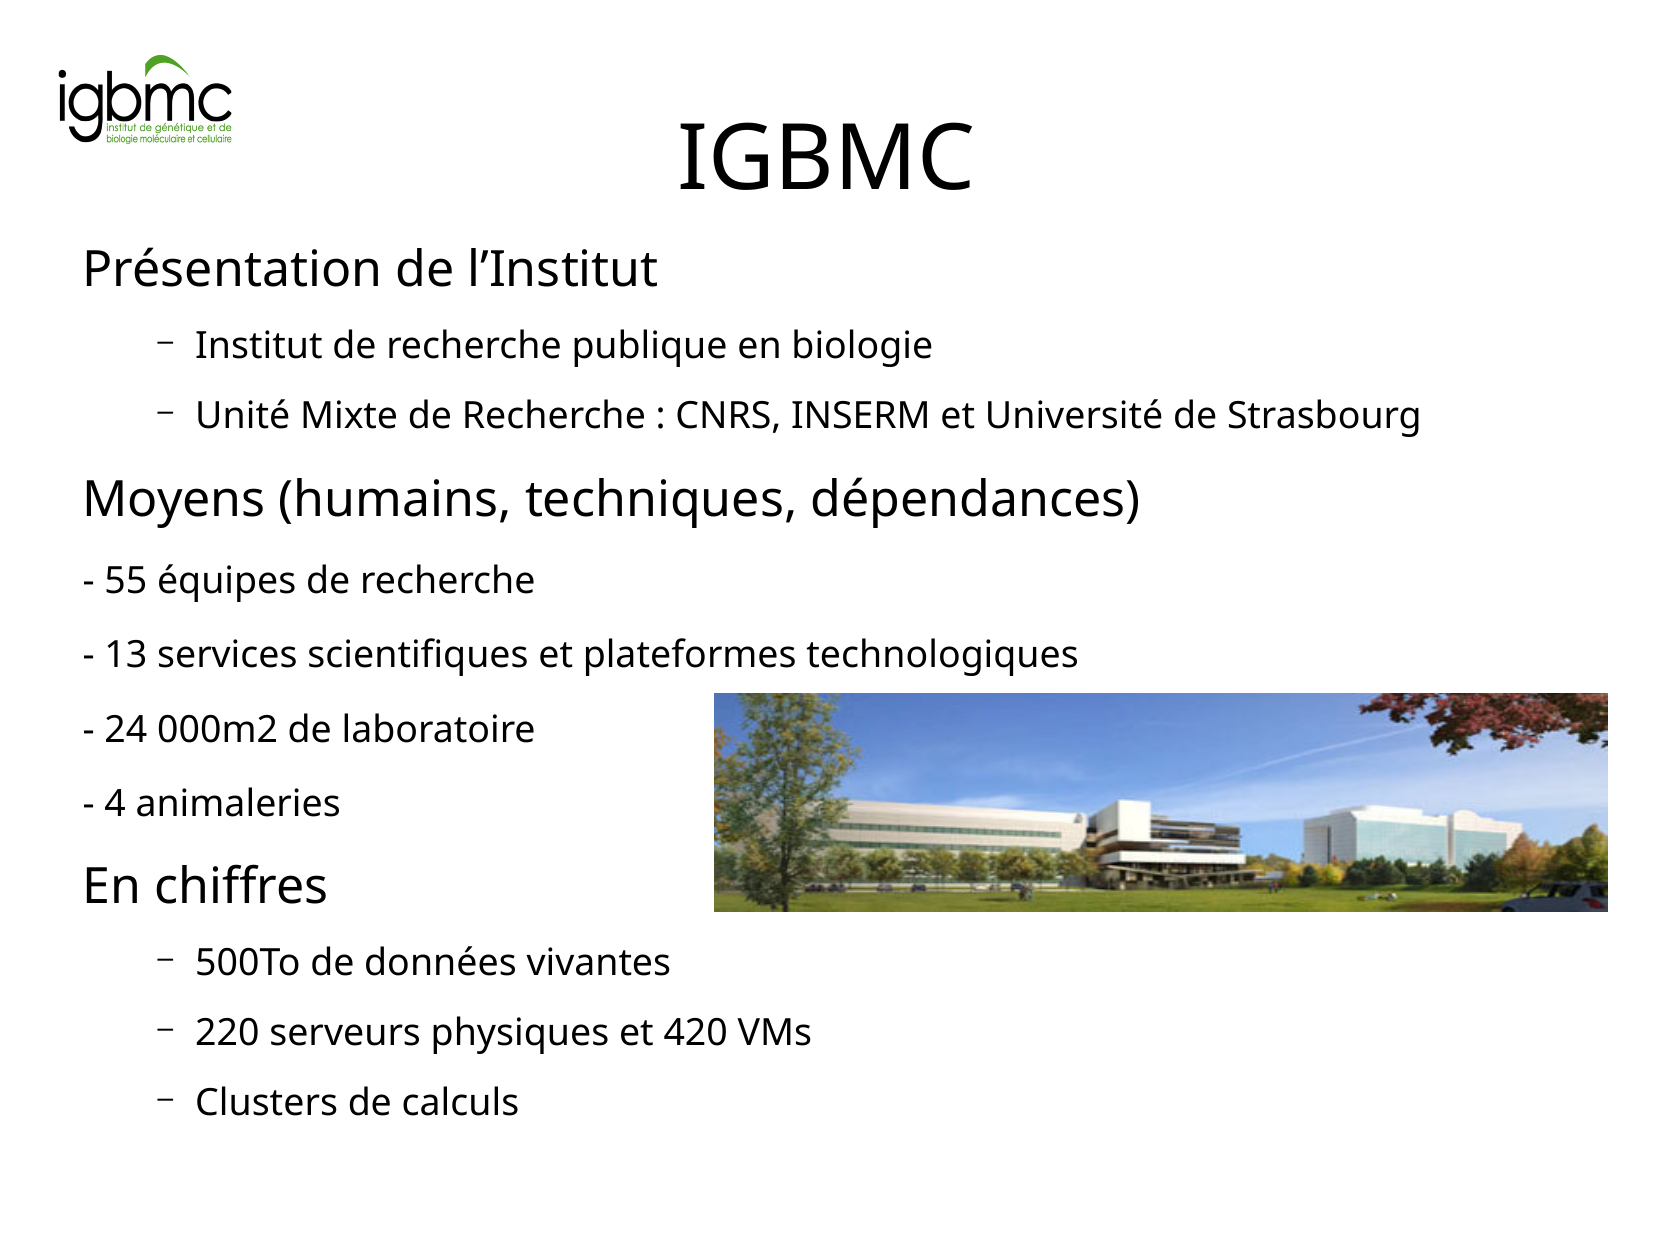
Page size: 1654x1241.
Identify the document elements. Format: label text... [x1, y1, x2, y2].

title IGBMC [82, 49, 1571, 236]
picture [714, 693, 1608, 912]
picture [58, 55, 82, 144]
list Présentation de l’Institut Institut de recherche publique en biologie Unité Mixte de Recherche : CNRS, INSERM et Université de Strasbourg Moyens (humains, techniques, dépendances) - 55 équipes de recherche - 13 services scientifiques et plateformes technologiques - 24 000m2 de laboratoire - 4 animaleries En chiffres 500To de données vivantes 220 serveurs physiques et 420 VMs Clusters de calculs [82, 236, 1571, 1150]
